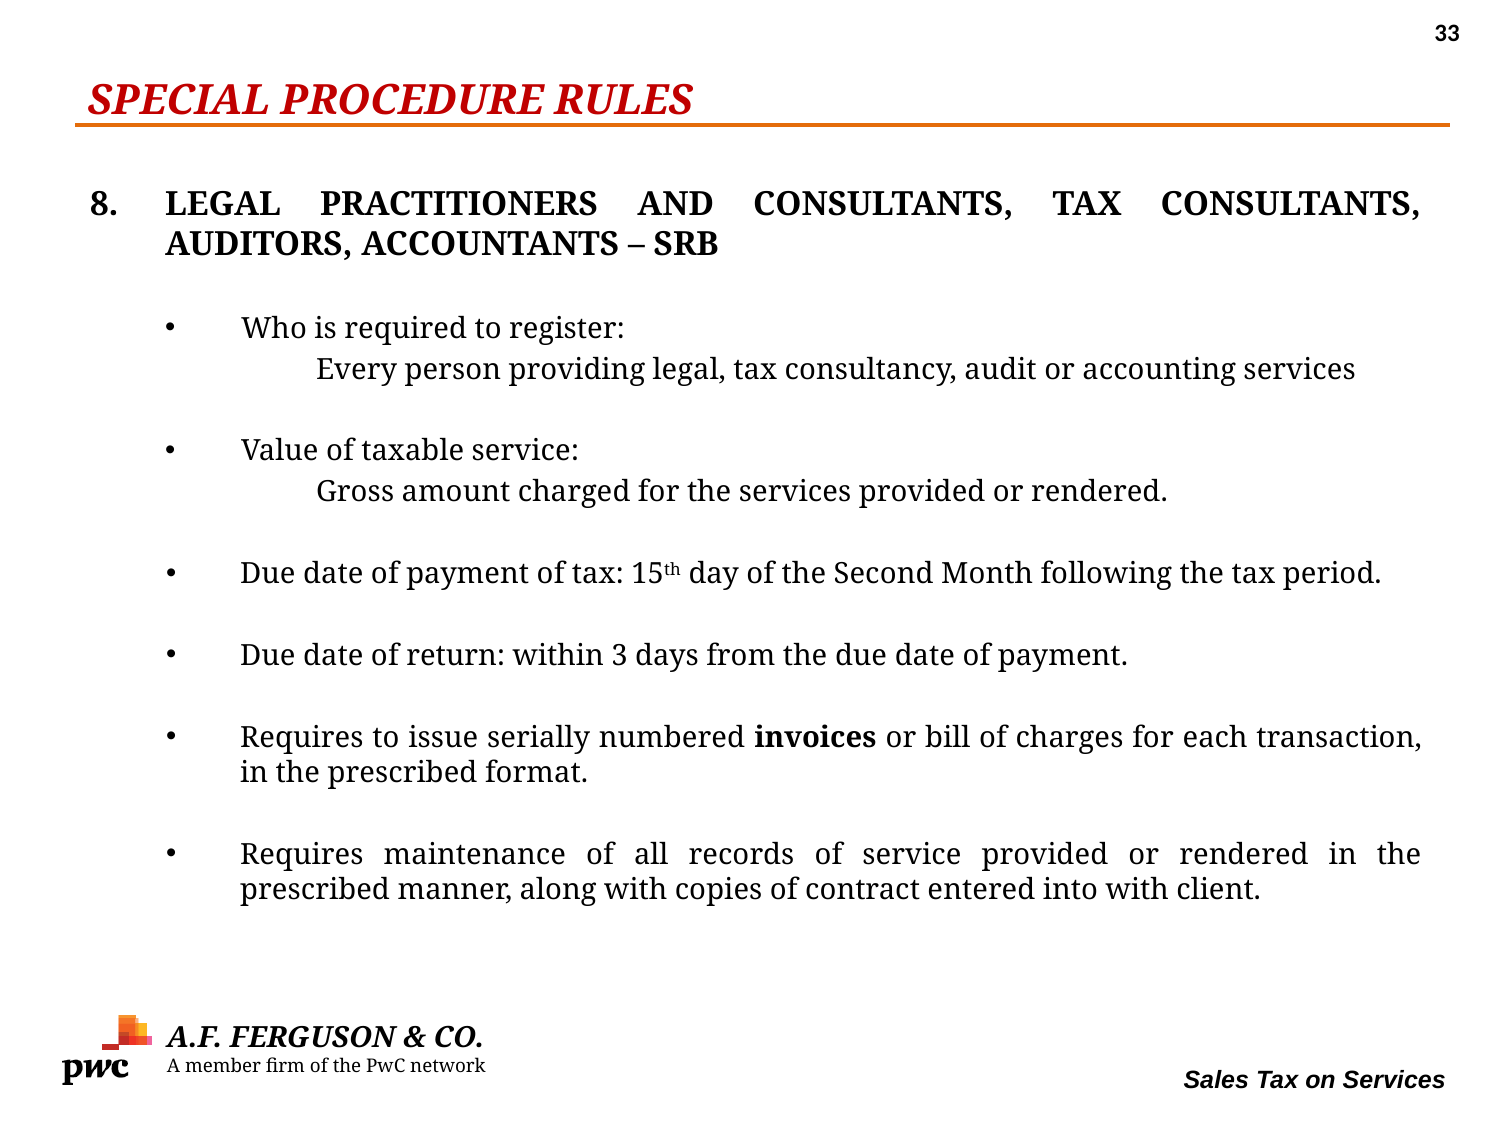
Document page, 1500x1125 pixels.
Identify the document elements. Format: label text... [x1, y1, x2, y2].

text_box A.F. FERGUSON & CO. A member firm of the PwC network [163, 1010, 530, 1084]
text_box LEGAL PRACTITIONERS AND CONSULTANTS, TAX CONSULTANTS, AUDITORS, ACCOUNTANTS – SRB Who is required to register: Every person providing legal, tax consultancy, audit or accounting services Value of taxable service: Gross amount charged for the services provided or rendered. Due date of payment of tax: 15th day of the Second Month following the tax period. Due date of return: within 3 days from the due date of payment. Requires to issue serially numbered invoices or bill of charges for each transaction, in the prescribed format. Requires maintenance of all records of service provided or rendered in the prescribed manner, along with copies of contract entered into with client. [74, 174, 1438, 1000]
text_box Sales Tax on Services [1093, 1055, 1469, 1095]
picture [37, 999, 159, 1087]
text_box 33 [1387, 0, 1475, 63]
text_box SPECIAL PROCEDURE RULES [72, 65, 1436, 131]
